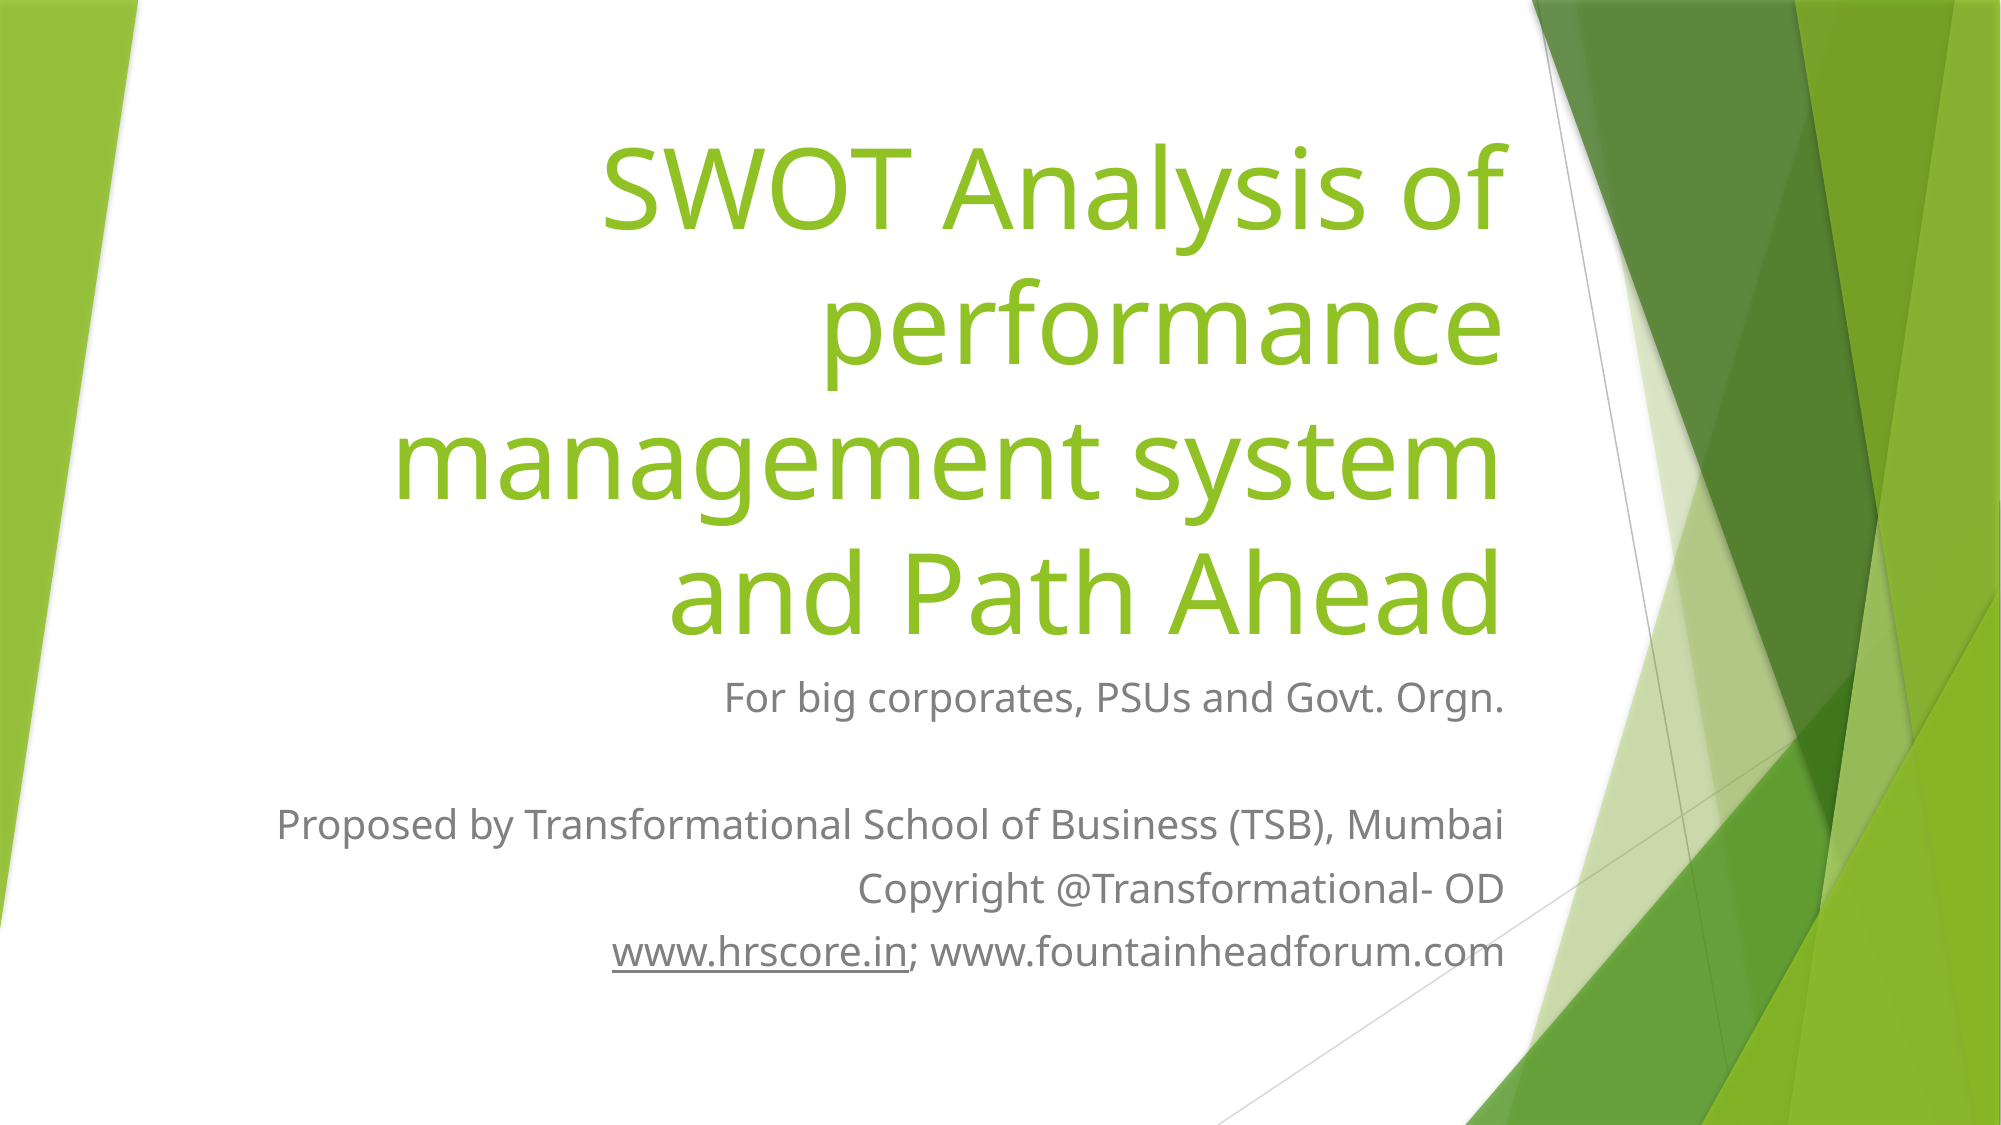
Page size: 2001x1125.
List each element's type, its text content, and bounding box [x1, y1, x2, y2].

subtitle For big corporates, PSUs and Govt. Orgn. Proposed by Transformational School of Business (TSB), Mumbai Copyright @Transformational- OD www.hrscore.in; www.fountainheadforum.com [247, 664, 1522, 1003]
title SWOT Analysis of performance management system and Path Ahead [247, 394, 1522, 664]
